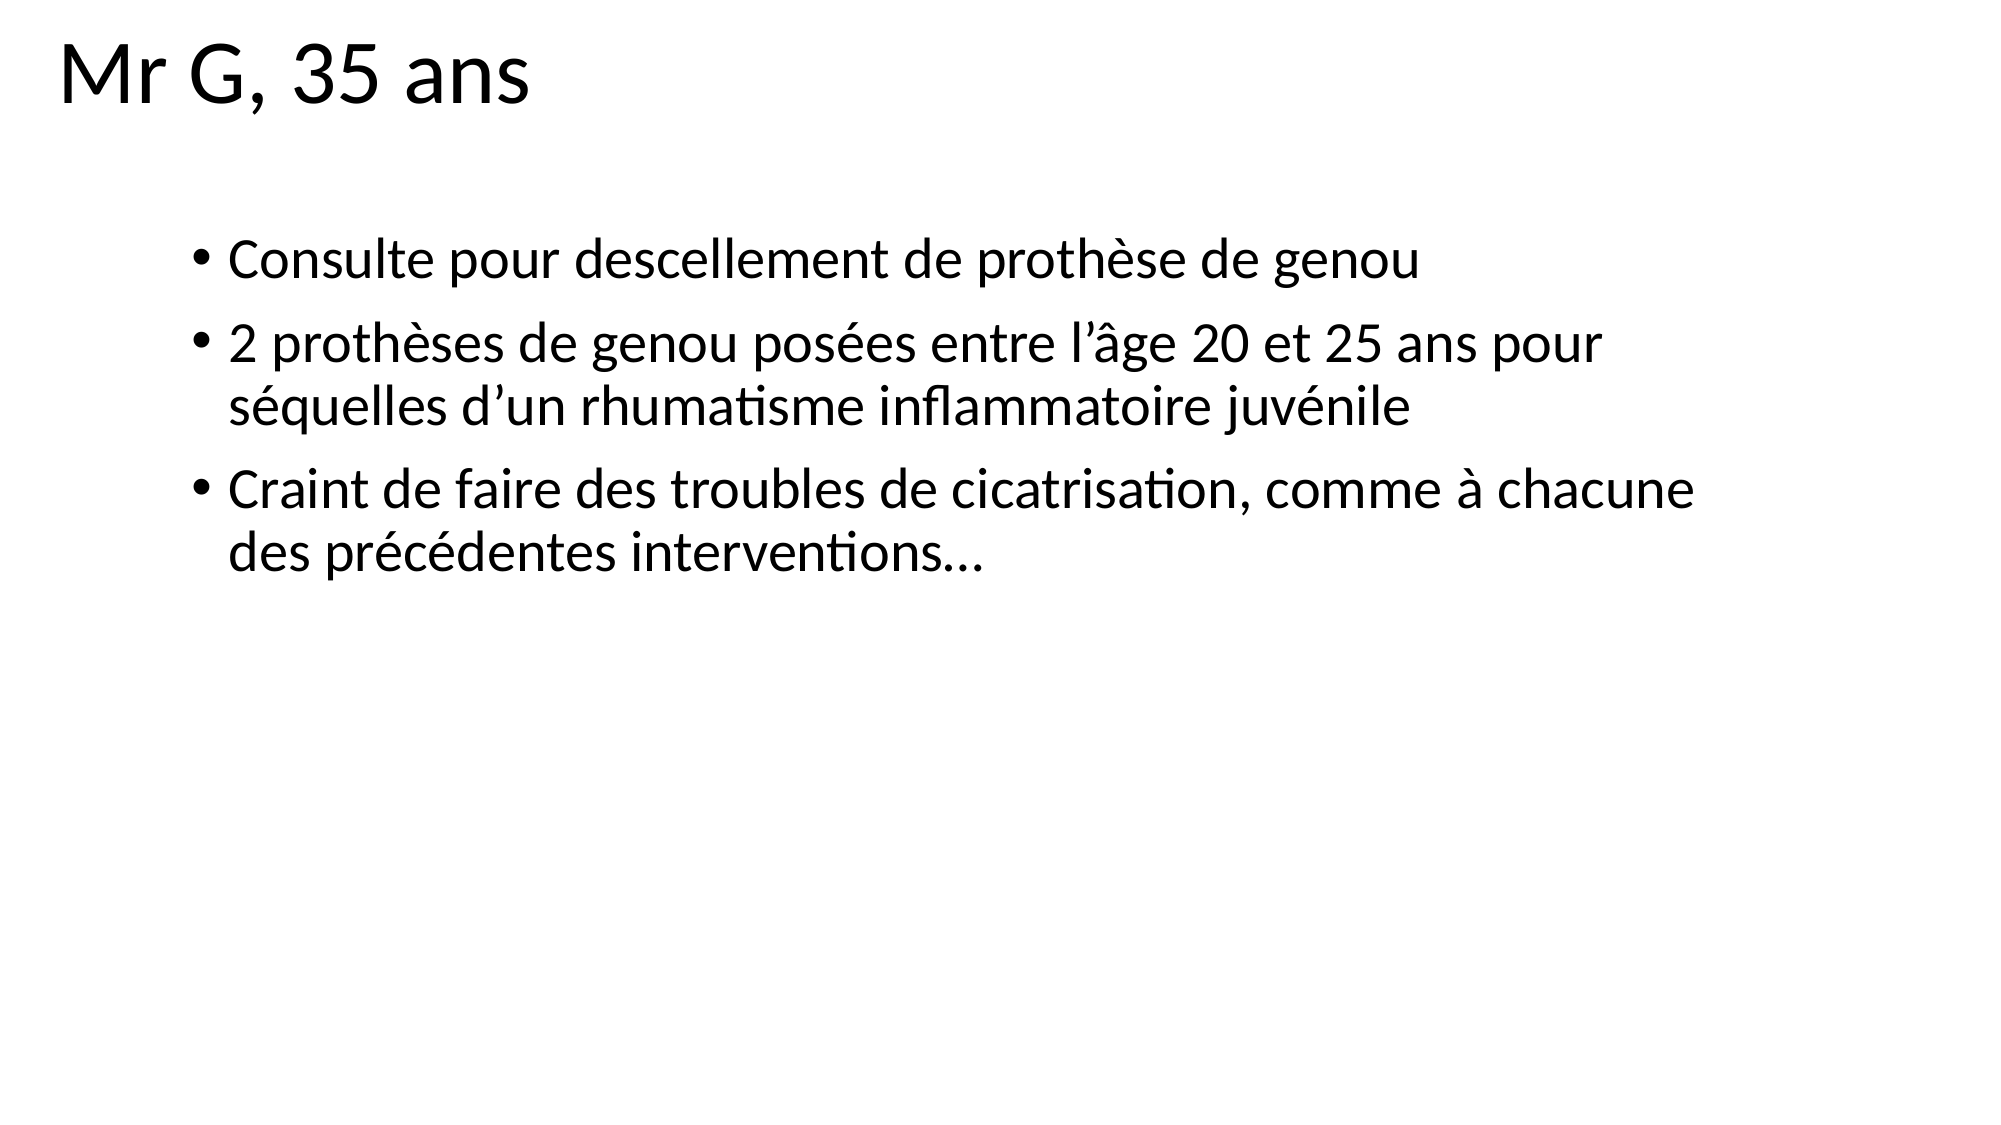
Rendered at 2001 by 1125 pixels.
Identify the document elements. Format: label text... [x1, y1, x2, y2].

title Mr G, 35 ans [42, 13, 1853, 135]
list Consulte pour descellement de prothèse de genou 2 prothèses de genou posées entre l’âge 20 et 25 ans pour séquelles d’un rhumatisme inflammatoire juvénile Craint de faire des troubles de cicatrisation, comme à chacune des précédentes interventions… [176, 220, 1719, 963]
